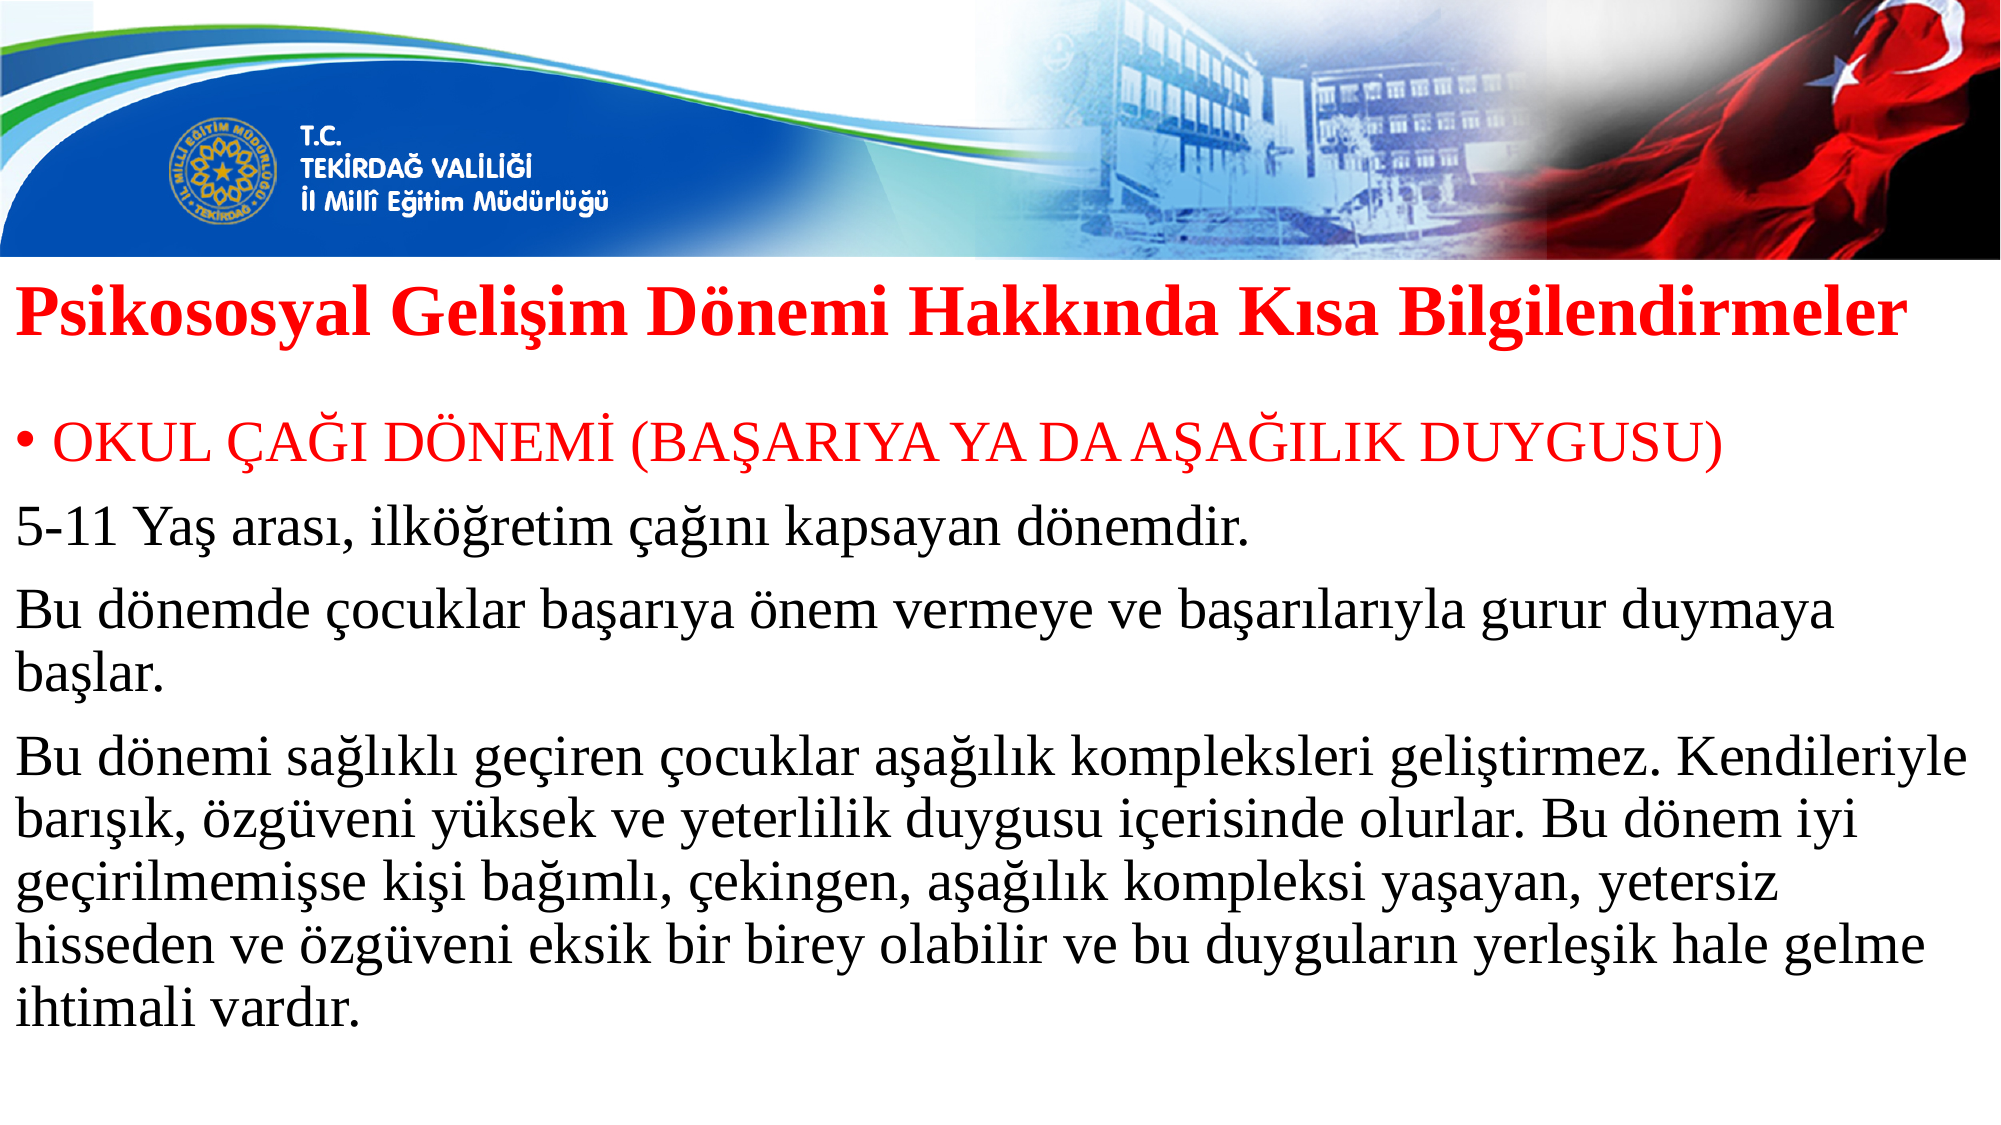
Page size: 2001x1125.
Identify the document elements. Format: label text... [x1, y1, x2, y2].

title Psikososyal Gelişim Dönemi Hakkında Kısa Bilgilendirmeler [0, 233, 2000, 390]
list OKUL ÇAĞI DÖNEMİ (BAŞARIYA YA DA AŞAĞILIK DUYGUSU) 5-11 Yaş arası, ilköğretim çağını kapsayan dönemdir. Bu dönemde çocuklar başarıya önem vermeye ve başarılarıyla gurur duymaya başlar. Bu dönemi sağlıklı geçiren çocuklar aşağılık kompleksleri geliştirmez. Kendileriyle barışık, özgüveni yüksek ve yeterlilik duygusu içerisinde olurlar. Bu dönem iyi geçirilmemişse kişi bağımlı, çekingen, aşağılık kompleksi yaşayan, yetersiz hisseden ve özgüveni eksik bir birey olabilir ve bu duyguların yerleşik hale gelme ihtimali vardır. [0, 403, 2000, 1125]
picture [0, 0, 2001, 1125]
